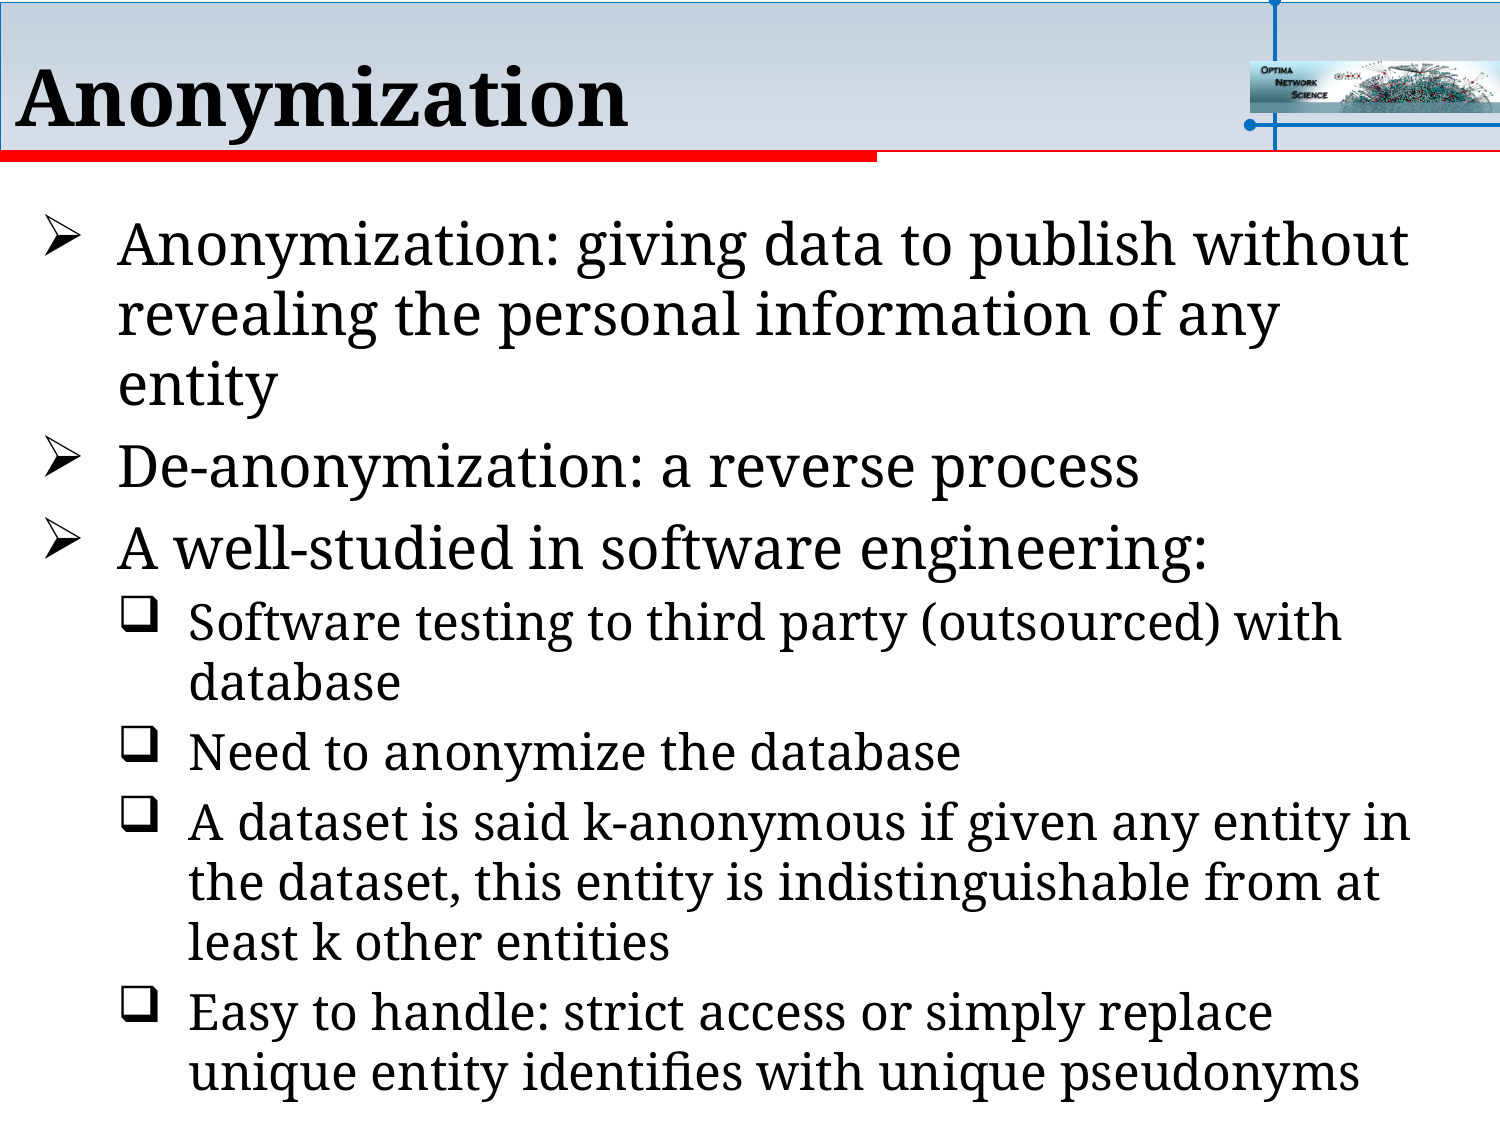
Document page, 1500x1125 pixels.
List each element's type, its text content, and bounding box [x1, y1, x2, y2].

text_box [1249, 0, 1500, 151]
list Anonymization: giving data to publish without revealing the personal information of any entity De-anonymization: a reverse process A well-studied in software engineering: Software testing to third party (outsourced) with database Need to anonymize the database A dataset is said k-anonymous if given any entity in the dataset, this entity is indistinguishable from at least k other entities Easy to handle: strict access or simply replace unique entity identifies with unique pseudonyms [24, 199, 1451, 526]
title Anonymization [0, 1, 1246, 151]
